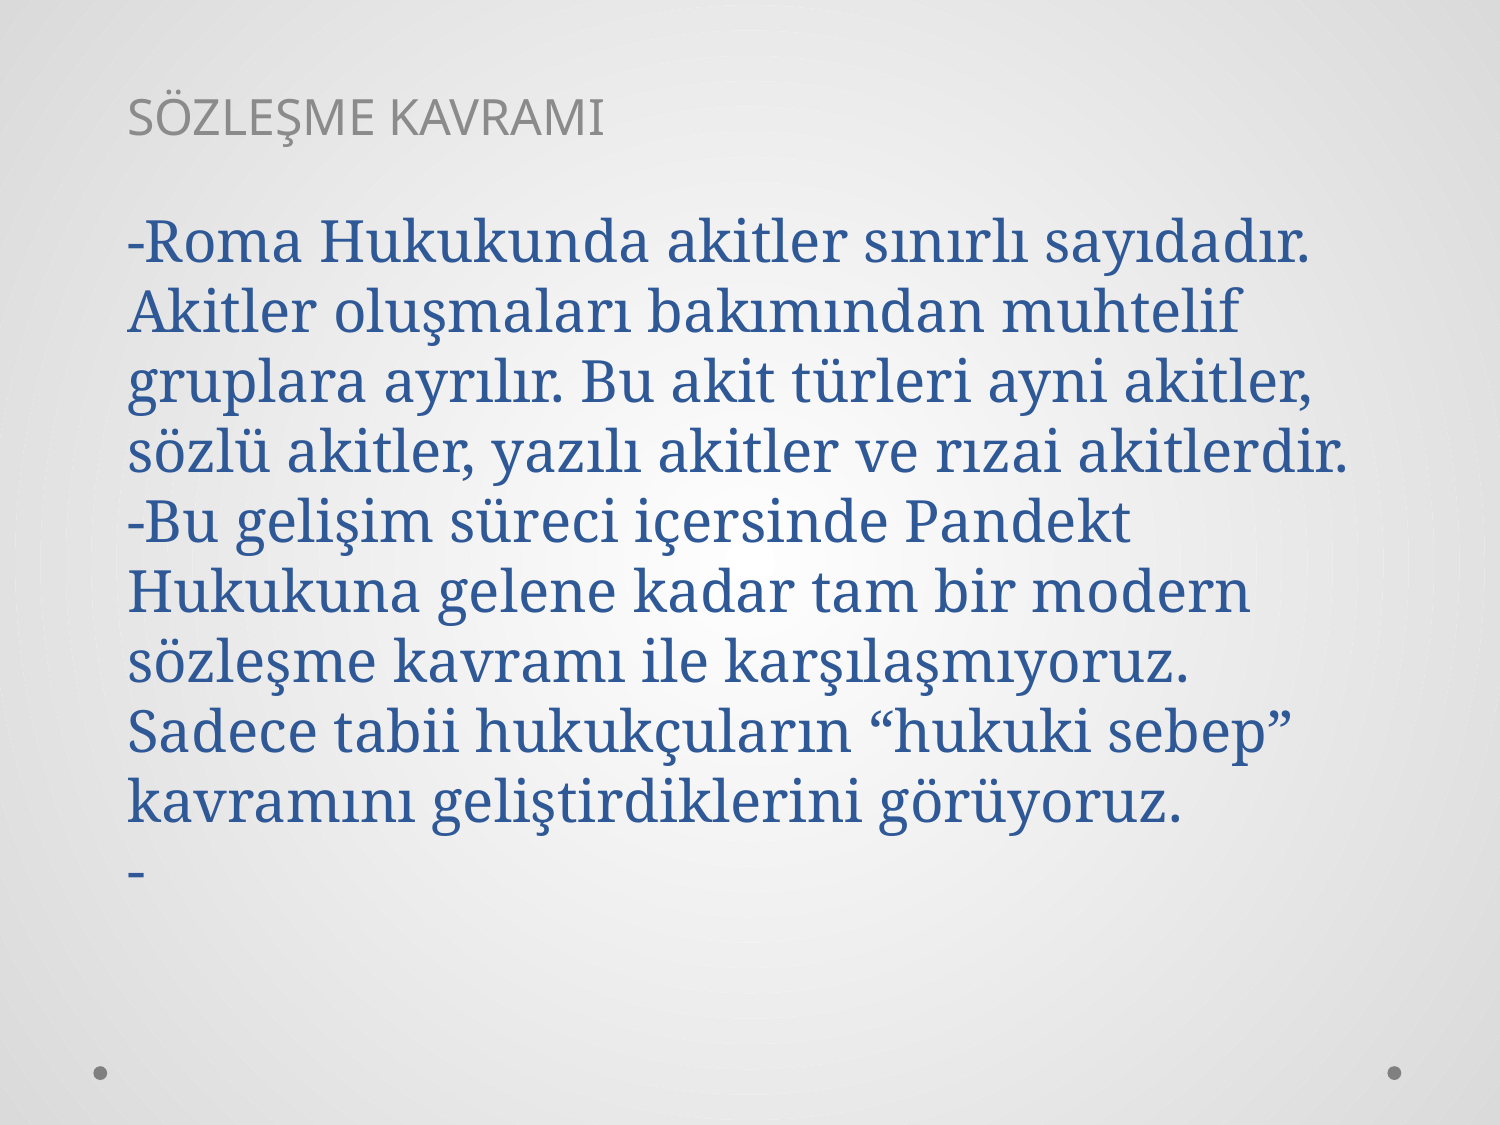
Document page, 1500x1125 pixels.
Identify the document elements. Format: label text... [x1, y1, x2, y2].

title -Roma Hukukunda akitler sınırlı sayıdadır. Akitler oluşmaları bakımından muhtelif gruplara ayrılır. Bu akit türleri ayni akitler, sözlü akitler, yazılı akitler ve rızai akitlerdir. -Bu gelişim süreci içersinde Pandekt Hukukuna gelene kadar tam bir modern sözleşme kavramı ile karşılaşmıyoruz. Sadece tabii hukukçuların “hukuki sebep” kavramını geliştirdiklerini görüyoruz. - [112, 197, 1388, 1047]
subtitle SÖZLEŞME KAVRAMI [112, 78, 1388, 197]
